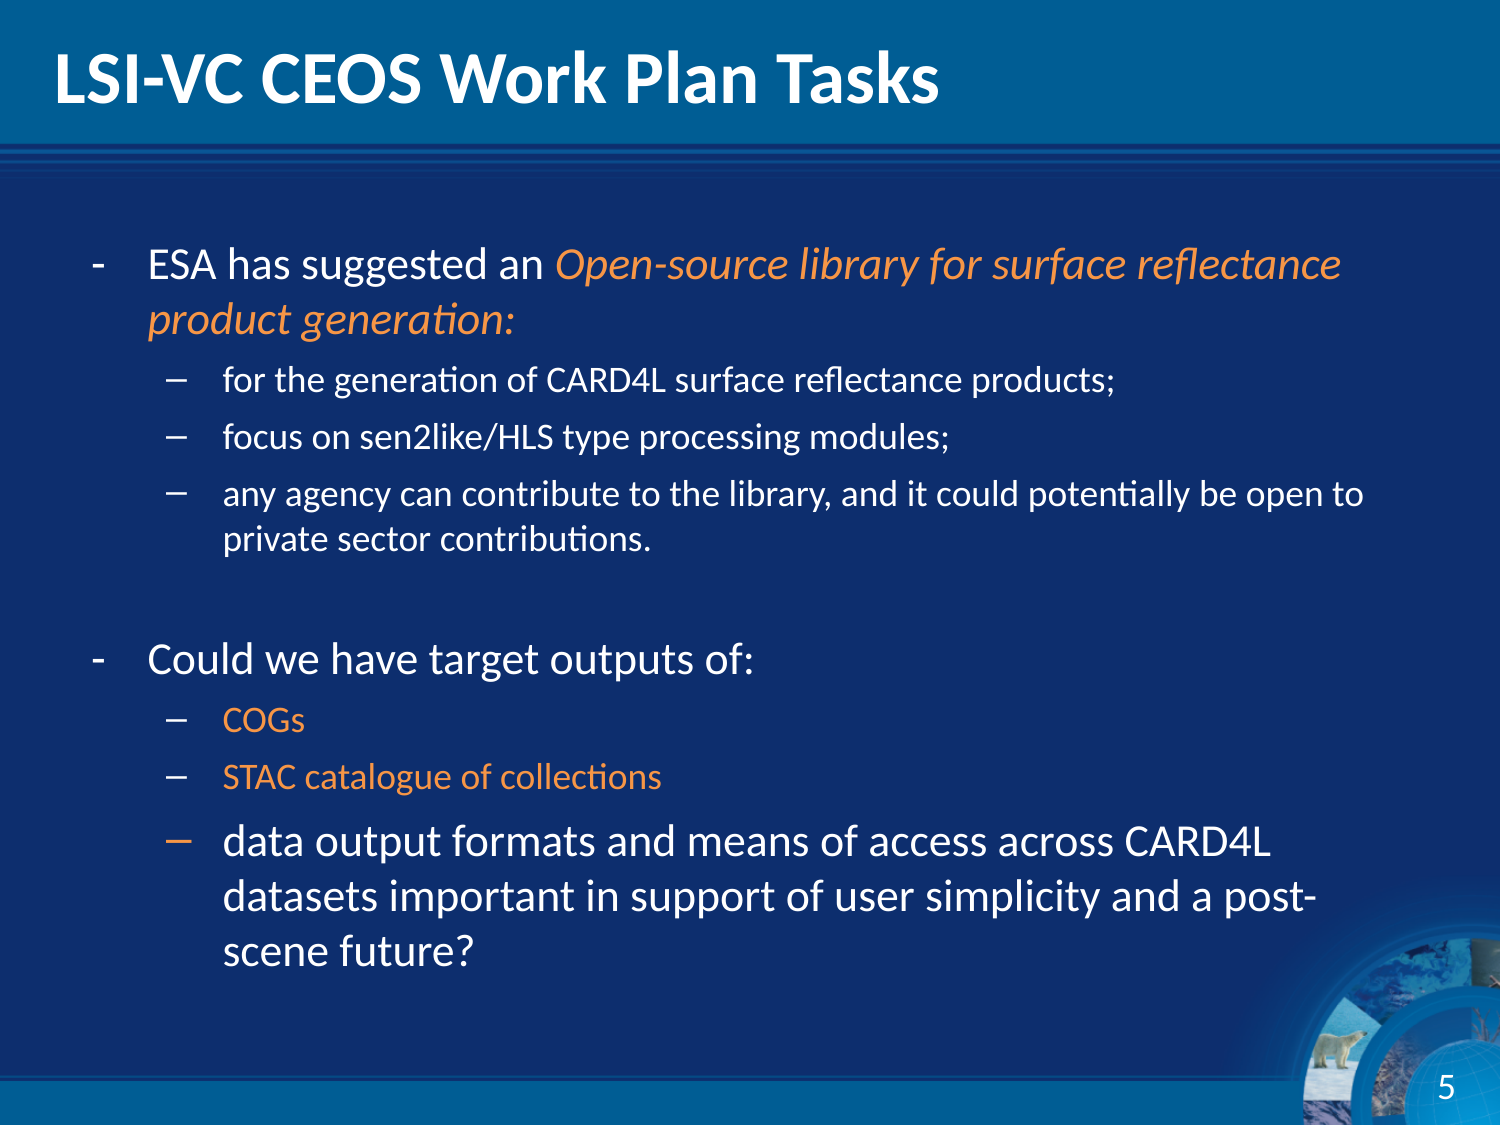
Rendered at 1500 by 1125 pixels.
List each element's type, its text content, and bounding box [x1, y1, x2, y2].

title LSI-VC CEOS Work Plan Tasks [40, 20, 1134, 131]
picture [0, 0, 1500, 1125]
list ESA has suggested an Open-source library for surface reflectance product generation: for the generation of CARD4L surface reflectance products; focus on sen2like/HLS type processing modules; any agency can contribute to the library, and it could potentially be open to private sector contributions. Could we have target outputs of: COGs STAC catalogue of collections data output formats and means of access across CARD4L datasets important in support of user simplicity and a post-scene future? [57, 225, 1424, 1055]
